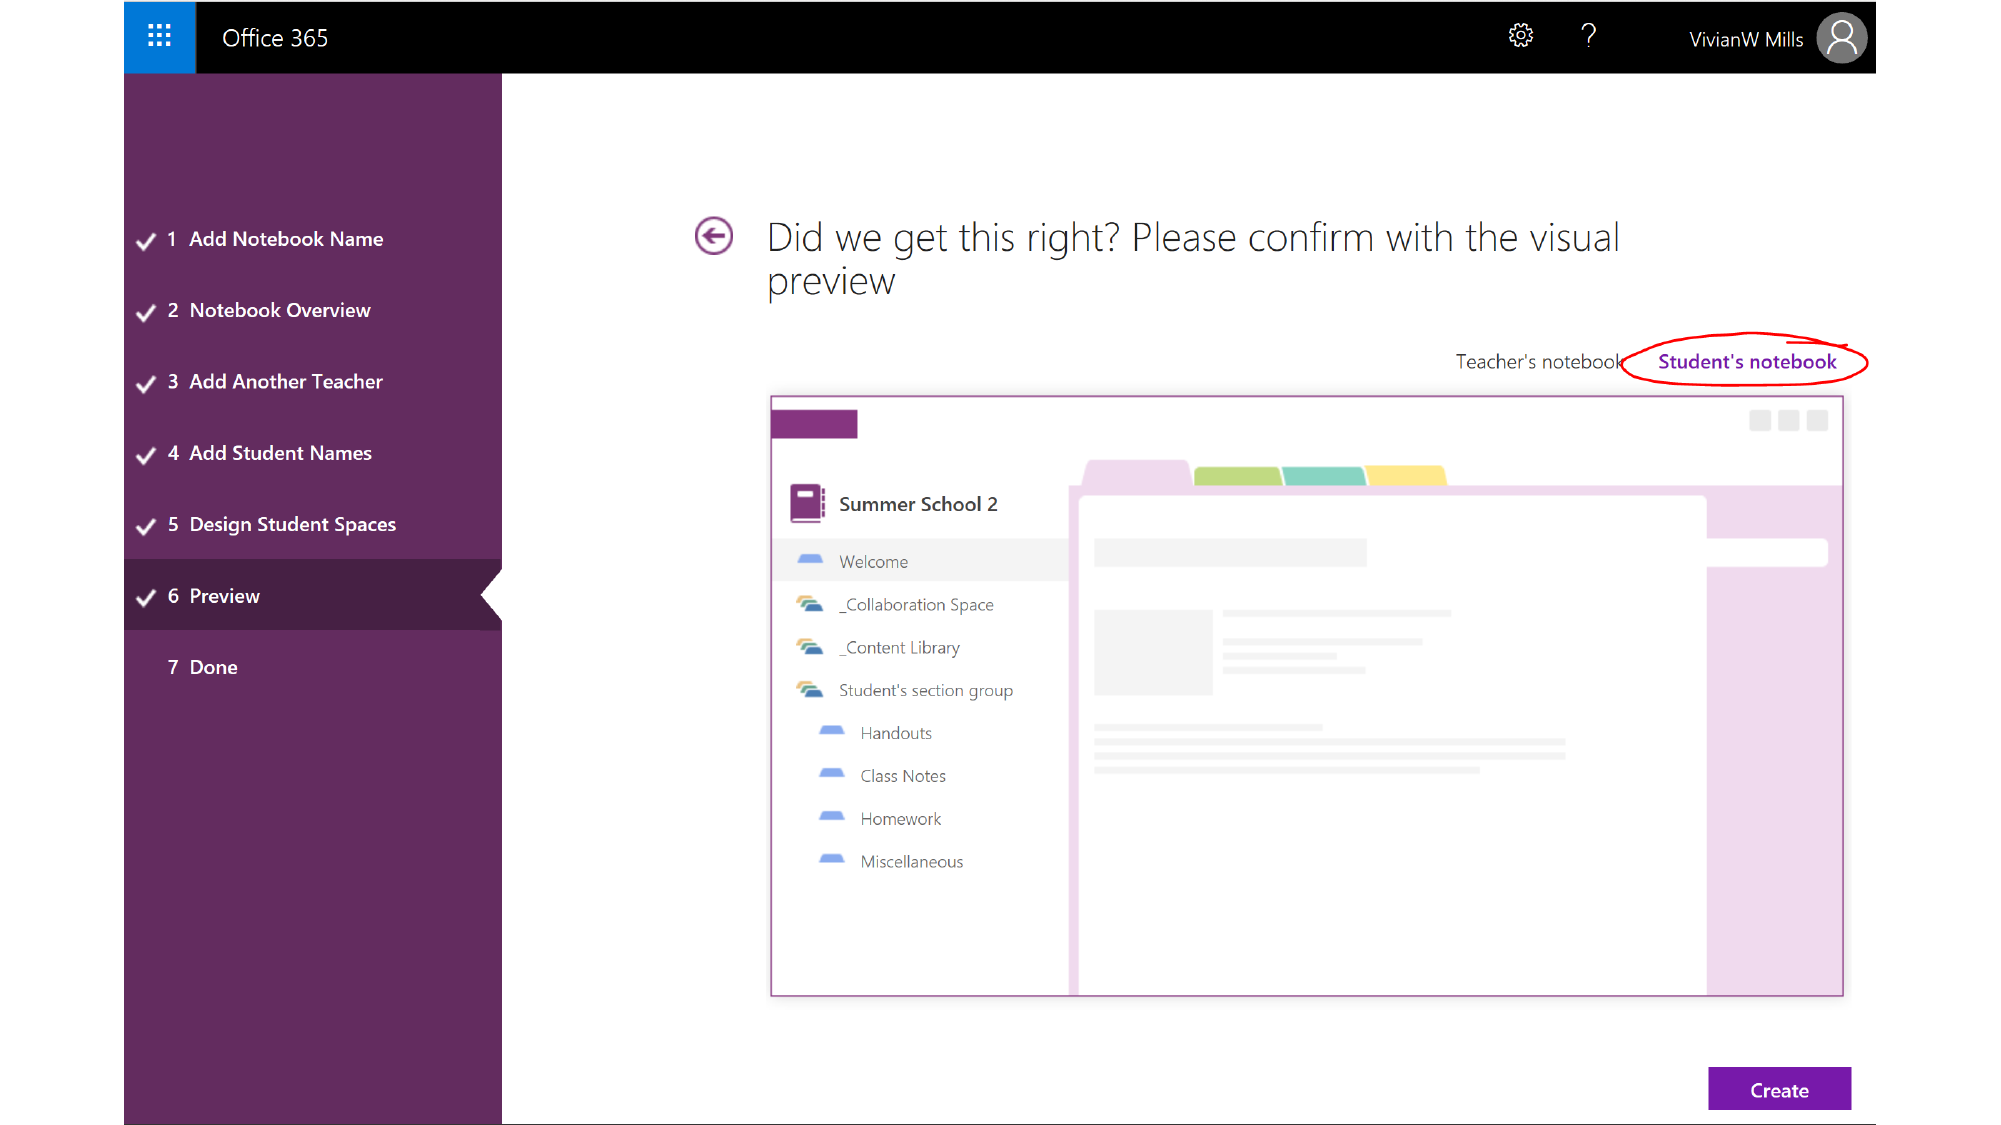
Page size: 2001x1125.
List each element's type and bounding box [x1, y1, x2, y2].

picture [124, 0, 1876, 1125]
